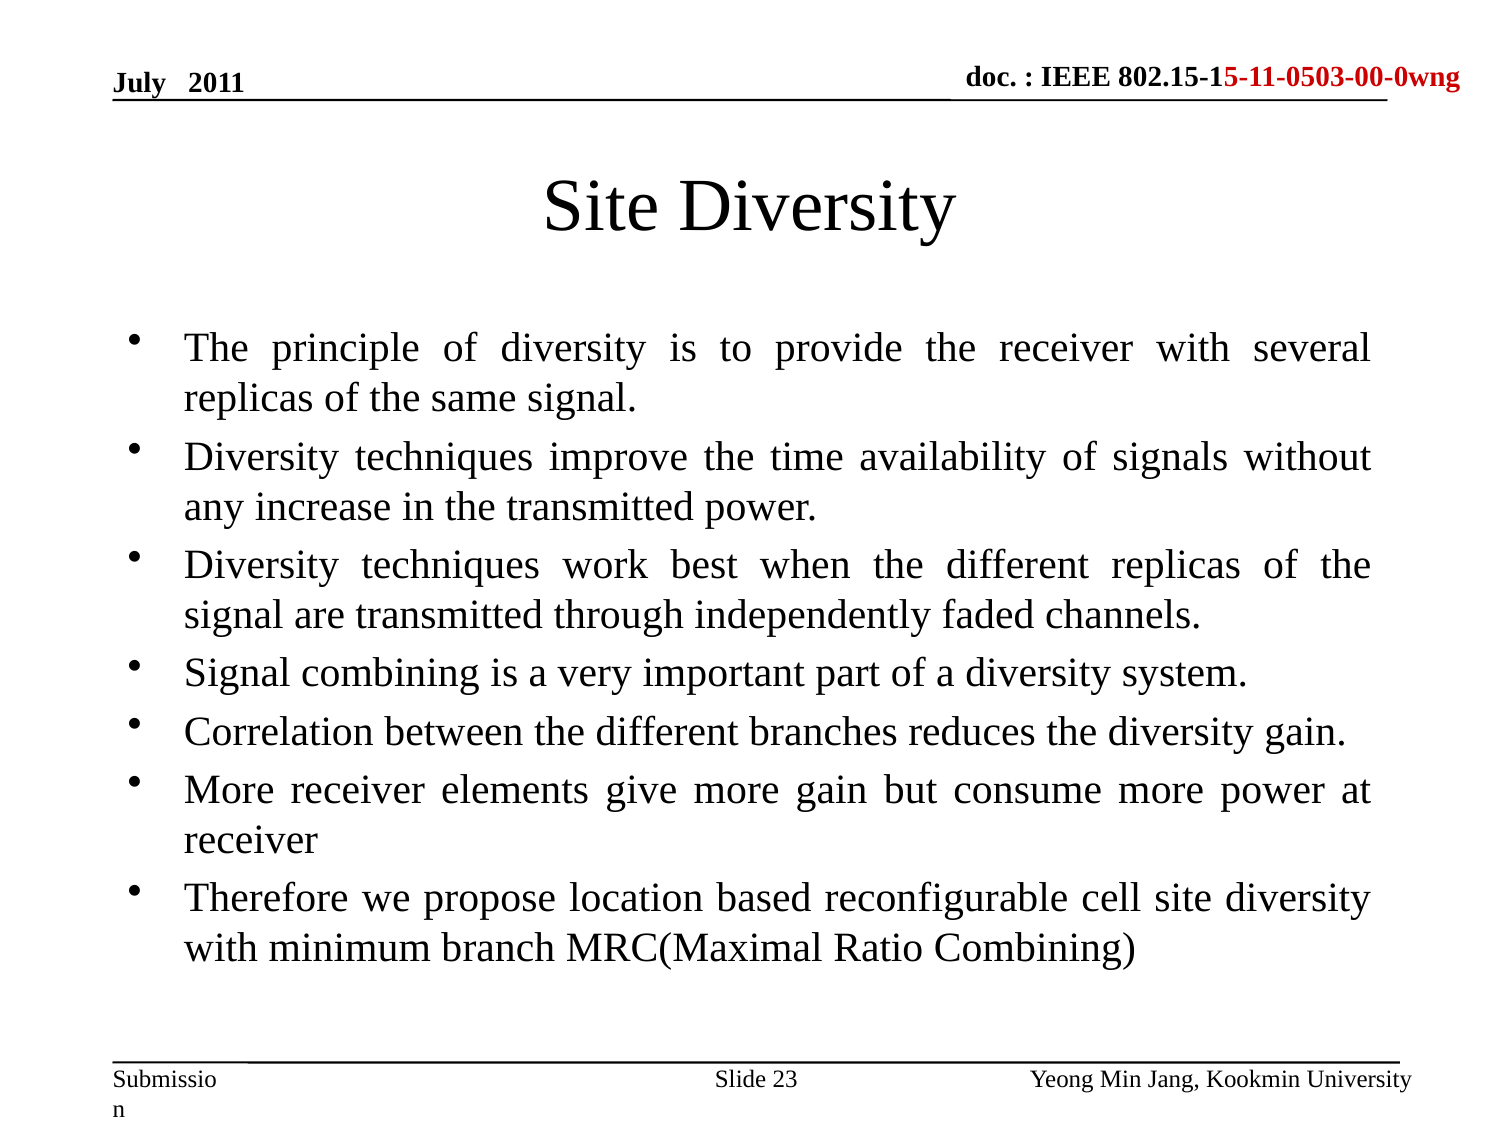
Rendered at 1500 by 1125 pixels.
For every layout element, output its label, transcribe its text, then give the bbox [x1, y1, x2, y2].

list The principle of diversity is to provide the receiver with several replicas of the same signal. Diversity techniques improve the time availability of signals without any increase in the transmitted power. Diversity techniques work best when the different replicas of the signal are transmitted through independently faded channels. Signal combining is a very important part of a diversity system. Correlation between the different branches reduces the diversity gain. More receiver elements give more gain but consume more power at receiver Therefore we propose location based reconfigurable cell site diversity with minimum branch MRC(Maximal Ratio Combining) [112, 312, 1388, 988]
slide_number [112, 62, 376, 99]
slide_number Slide 23 [712, 1061, 800, 1093]
title Site Diversity [112, 112, 1388, 288]
footer Yeong Min Jang, Kookmin University [899, 1061, 1413, 1093]
